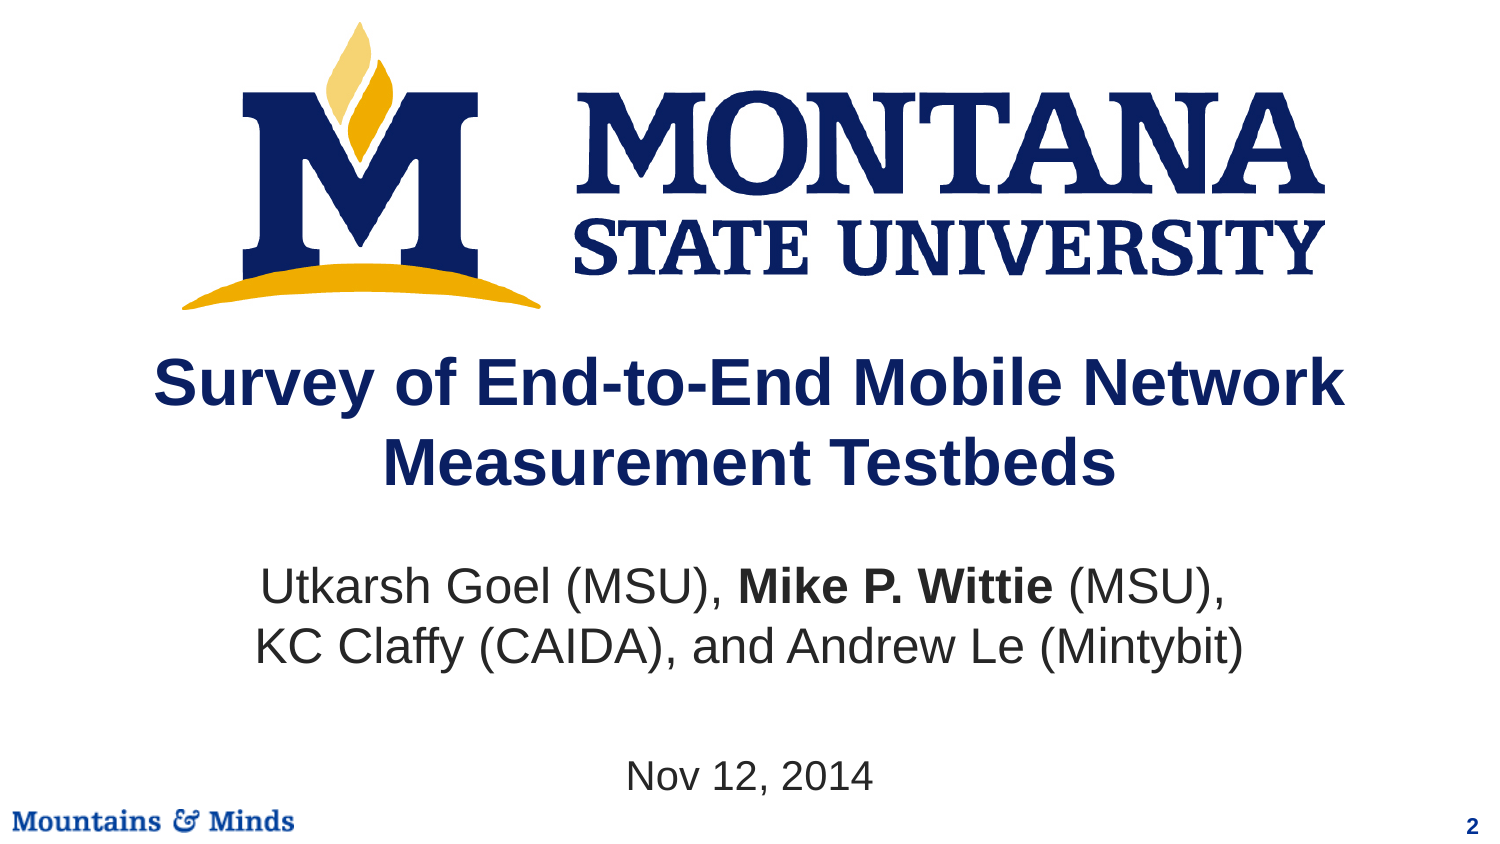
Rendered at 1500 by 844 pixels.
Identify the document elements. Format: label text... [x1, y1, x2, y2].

title Survey of End-to-End Mobile Network Measurement Testbeds [112, 328, 1388, 510]
text_box Nov 12, 2014 [610, 741, 890, 806]
picture [182, 22, 1325, 310]
subtitle Utkarsh Goel (MSU), Mike P. Wittie (MSU), KC Claffy (CAIDA), and Andrew Le (Mintybit) [225, 545, 1275, 762]
picture [12, 809, 294, 833]
